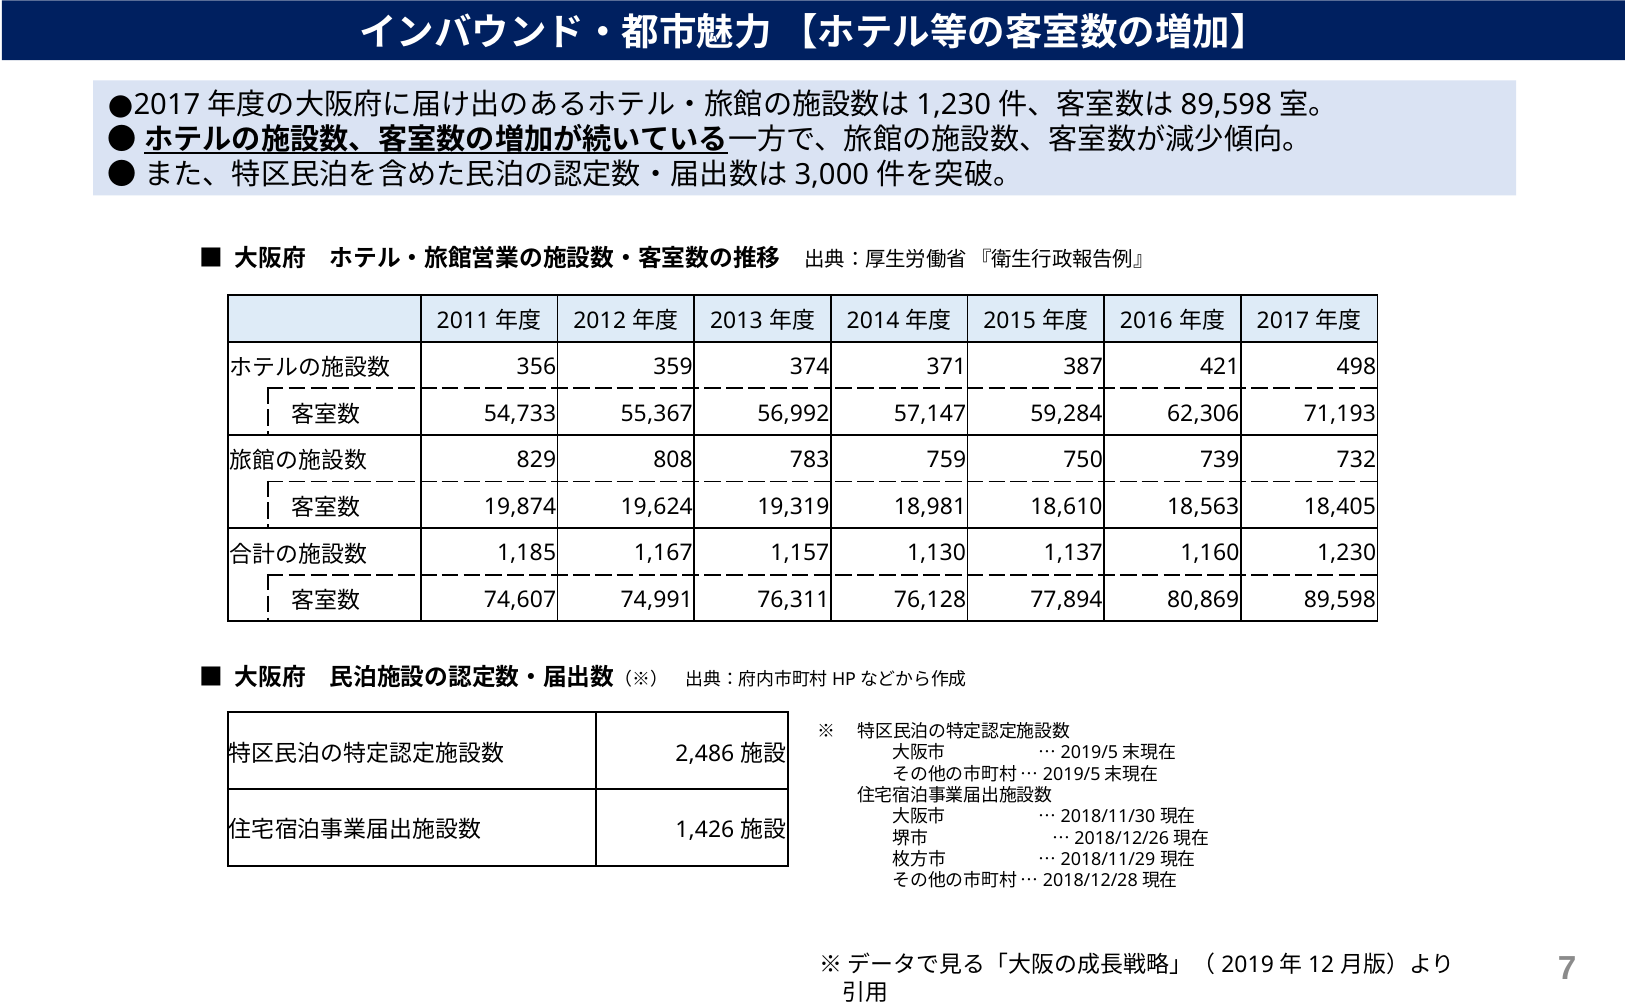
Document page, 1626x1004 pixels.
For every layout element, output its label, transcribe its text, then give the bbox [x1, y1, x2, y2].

table_cell 750 [968, 436, 1103, 481]
table_cell ホテルの施設数 [229, 343, 420, 388]
text_box ■ 大阪府 民泊施設の認定数・届出数（※） 出典：府内市町村HPなどから作成 [185, 654, 1396, 698]
table_cell 732 [1242, 436, 1377, 481]
table_cell 1,157 [695, 529, 830, 575]
table_cell [229, 481, 268, 527]
table_cell 387 [968, 343, 1103, 388]
table_cell 89,598 [1242, 575, 1377, 620]
table_cell 1,230 [1242, 529, 1377, 575]
table_cell 55,367 [558, 388, 693, 434]
table_cell 18,981 [832, 481, 967, 527]
table_cell 客室数 [268, 481, 420, 527]
text_box インバウンド・都市魅力 【ホテル等の客室数の増加】 [1, 0, 1625, 61]
table_header 2011年度 [422, 296, 557, 341]
table_header 特区民泊の特定認定施設数 [229, 713, 595, 788]
table_cell 旅館の施設数 [229, 436, 420, 481]
table_cell 783 [695, 436, 830, 481]
text_box ■ 大阪府 ホテル・旅館営業の施設数・客室数の推移 出典：厚生労働省 『衛生行政報告例』 [185, 235, 1396, 279]
table_cell 76,311 [695, 575, 830, 620]
table_cell 住宅宿泊事業届出施設数 [229, 790, 595, 865]
table_header 2,486施設 [597, 713, 787, 788]
table_cell 19,874 [422, 481, 557, 527]
table_cell 359 [558, 343, 693, 388]
table_cell 1,167 [558, 529, 693, 575]
table_header 2015年度 [968, 296, 1103, 341]
table_cell 71,193 [1242, 388, 1377, 434]
table_cell 54,733 [422, 388, 557, 434]
table_cell 1,185 [422, 529, 557, 575]
table_cell 498 [1242, 343, 1377, 388]
table_cell 759 [832, 436, 967, 481]
table_cell 18,610 [968, 481, 1103, 527]
table_cell 59,284 [968, 388, 1103, 434]
table_cell 62,306 [1105, 388, 1240, 434]
table_header 2012年度 [558, 296, 693, 341]
table_cell 1,137 [968, 529, 1103, 575]
table_cell 374 [695, 343, 830, 388]
slide_number 7 [1530, 933, 1604, 999]
text_box ※データで見る「大阪の成長戦略」（2019年12月版）より引用 [804, 942, 1476, 1004]
table_cell 1,130 [832, 529, 967, 575]
table_cell 80,869 [1105, 575, 1240, 620]
table_cell [229, 388, 268, 434]
table_cell 739 [1105, 436, 1240, 481]
table_cell 74,991 [558, 575, 693, 620]
table_header 2014年度 [832, 296, 967, 341]
text_box ※ 特区民泊の特定認定施設数 大阪市 …2019/5末現在 その他の市町村 …2019/5末現在 住宅宿泊事業届出施設数 大阪市 …2018/11/30現在 堺市 …2018/12/26現在 枚方市 …2018/11/29現在 その他の市町村 …2018/12/28現在 [802, 712, 1302, 898]
table_header 2016年度 [1105, 296, 1240, 341]
table_cell 19,624 [558, 481, 693, 527]
table_header 2017年度 [1242, 296, 1377, 341]
table_cell [229, 575, 268, 620]
table_cell 18,405 [1242, 481, 1377, 527]
table_cell 56,992 [695, 388, 830, 434]
table_header 2013年度 [695, 296, 830, 341]
table_cell 19,319 [695, 481, 830, 527]
table_cell 客室数 [268, 575, 420, 620]
table_cell 合計の施設数 [229, 529, 420, 575]
table_cell 829 [422, 436, 557, 481]
table_cell 客室数 [268, 388, 420, 434]
table_cell 74,607 [422, 575, 557, 620]
table_cell 1,426施設 [597, 790, 787, 865]
table_cell 76,128 [832, 575, 967, 620]
table_cell 371 [832, 343, 967, 388]
table_cell 57,147 [832, 388, 967, 434]
table_cell 18,563 [1105, 481, 1240, 527]
table_cell 77,894 [968, 575, 1103, 620]
table_cell 356 [422, 343, 557, 388]
table_cell 1,160 [1105, 529, 1240, 575]
table_header [229, 296, 420, 341]
table_cell 421 [1105, 343, 1240, 388]
table_cell 808 [558, 436, 693, 481]
text_box ●2017年度の大阪府に届け出のあるホテル・旅館の施設数は1,230件、客室数は89,598室。 ●ホテルの施設数、客室数の増加が続いている一方で、旅館の施設数、客室数が減少傾向。 ●また、特区民泊を含めた民泊の認定数・届出数は3,000件を突破。 [92, 79, 1517, 196]
